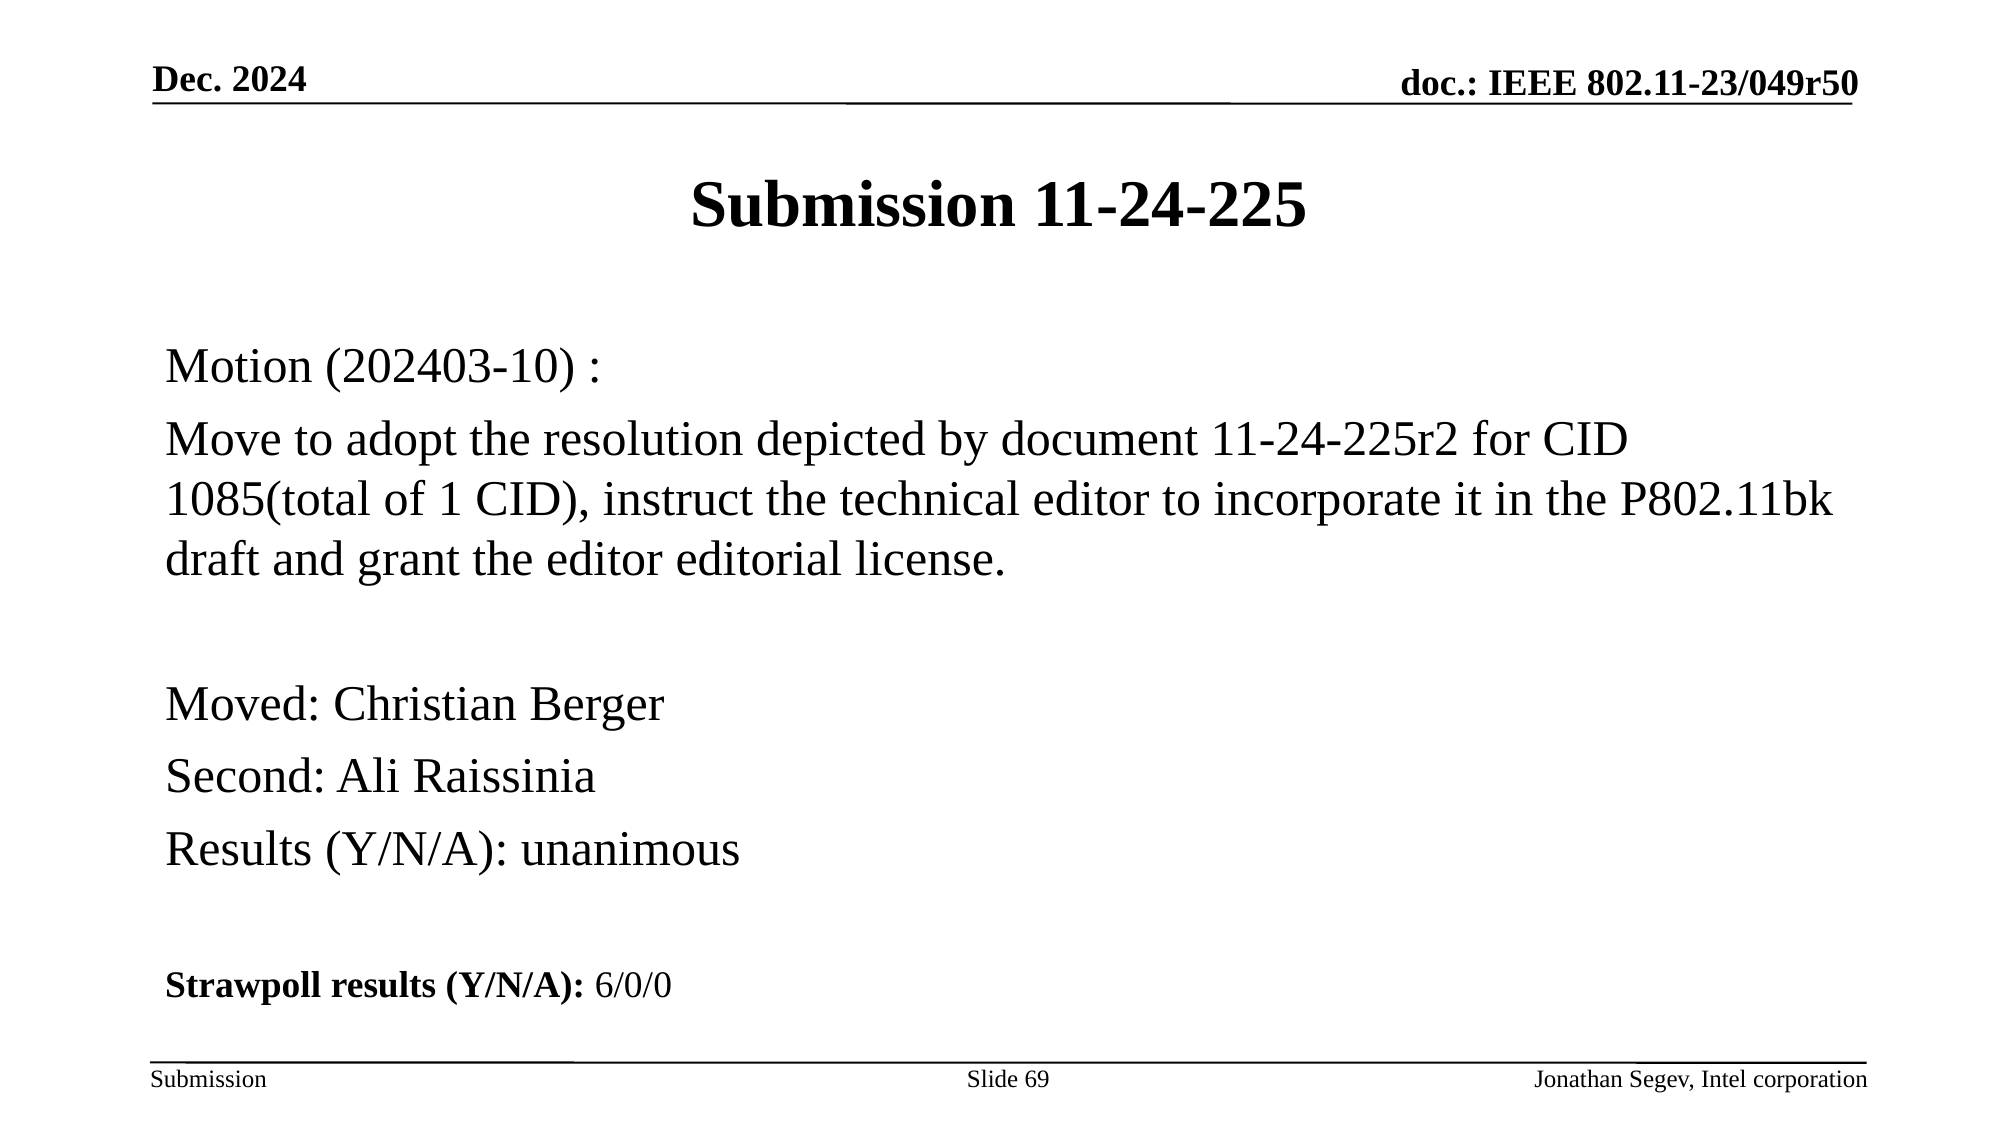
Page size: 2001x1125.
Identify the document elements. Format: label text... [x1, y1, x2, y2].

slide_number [152, 54, 563, 100]
list Motion (202403-10) : Move to adopt the resolution depicted by document 11-24-225r2 for CID 1085(total of 1 CID), instruct the technical editor to incorporate it in the P802.11bk draft and grant the editor editorial license. Moved: Christian Berger Second: Ali Raissinia Results (Y/N/A): unanimous Strawpoll results (Y/N/A): 6/0/0 [149, 324, 1850, 1000]
footer Jonathan Segev, Intel corporation [1171, 1061, 1869, 1093]
title Submission 11-24-225 [149, 112, 1850, 288]
slide_number Slide 69 [950, 1061, 1067, 1123]
